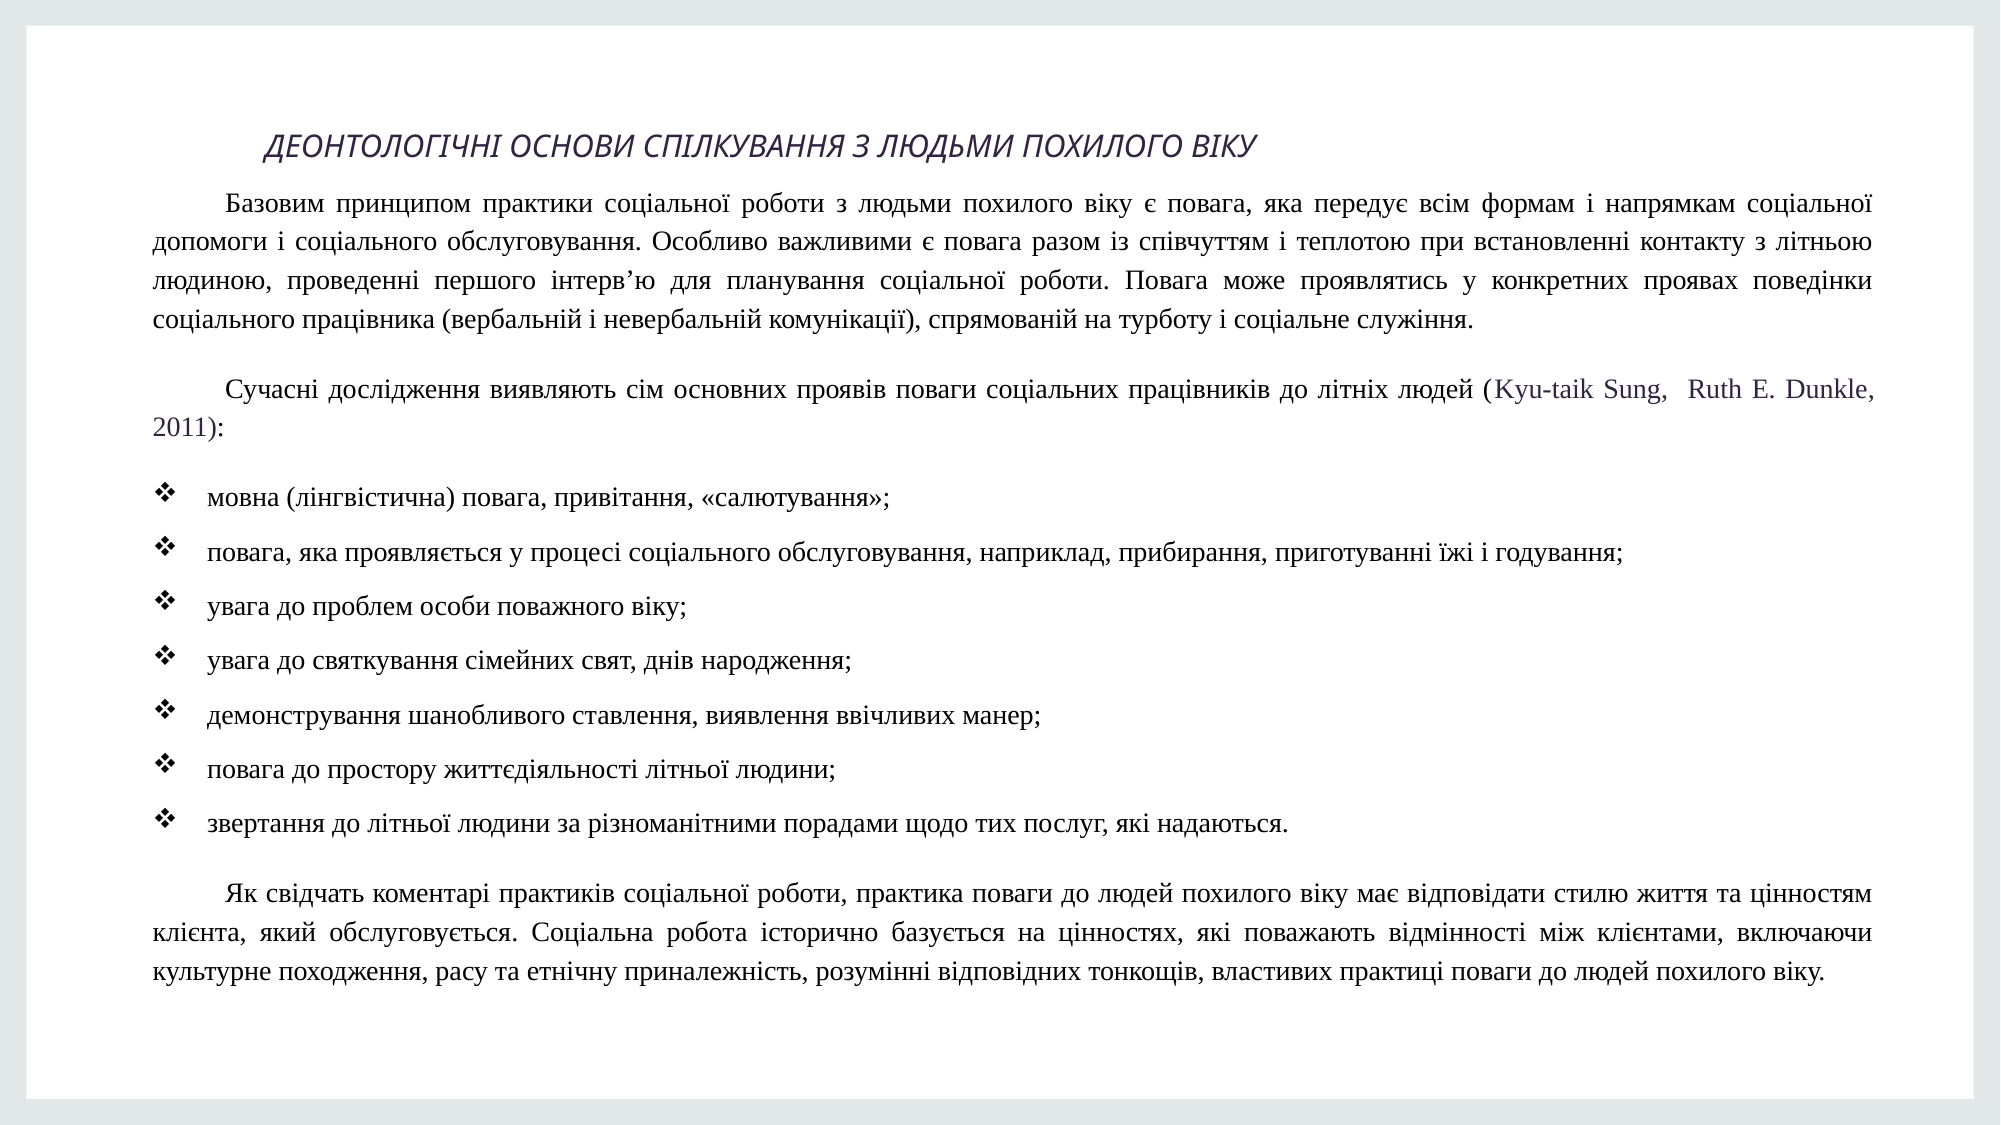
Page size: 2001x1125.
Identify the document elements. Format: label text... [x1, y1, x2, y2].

list ДЕОНТОЛОГІЧНІ ОСНОВИ СПІЛКУВАННЯ З ЛЮДЬМИ ПОХИЛОГО ВІКУ Базовим принципом практики соціальної роботи з людьми похилого віку є повага, яка передує всім формам і напрямкам соціальної допомоги і соціального обслуговування. Особливо важливими є повага разом із співчуттям і теплотою при встановленні контакту з літньою людиною, проведенні першого інтерв’ю для планування соціальної роботи. Повага може проявлятись у конкретних проявах поведінки соціального працівника (вербальній і невербальній комунікації), спрямованій на турботу і соціальне служіння. Сучасні дослідження виявляють сім основних проявів поваги соціальних працівників до літніх людей (Kyu-taik Sung, Ruth E. Dunkle, 2011): мовна (лінгвістична) повага, привітання, «салютування»; повага, яка проявляється у процесі соціального обслуговування, наприклад, прибирання, приготуванні їжі і годування; увага до проблем особи поважного віку; увага до святкування сімейних свят, днів народження; демонстрування шанобливого ставлення, виявлення ввічливих манер; повага до простору життєдіяльності літньої людини; звертання до літньої людини за різноманітними порадами щодо тих послуг, які надаються. Як свідчать коментарі практиків соціальної роботи, практика поваги до людей похилого віку має відповідати стилю життя та цінностям клієнта, який обслуговується. Соціальна робота історично базується на цінностях, які поважають відмінності між клієнтами, включаючи культурне походження, расу та етнічну приналежність, розумінні відповідних тонкощів, властивих практиці поваги до людей похилого віку. [137, 114, 1890, 1038]
